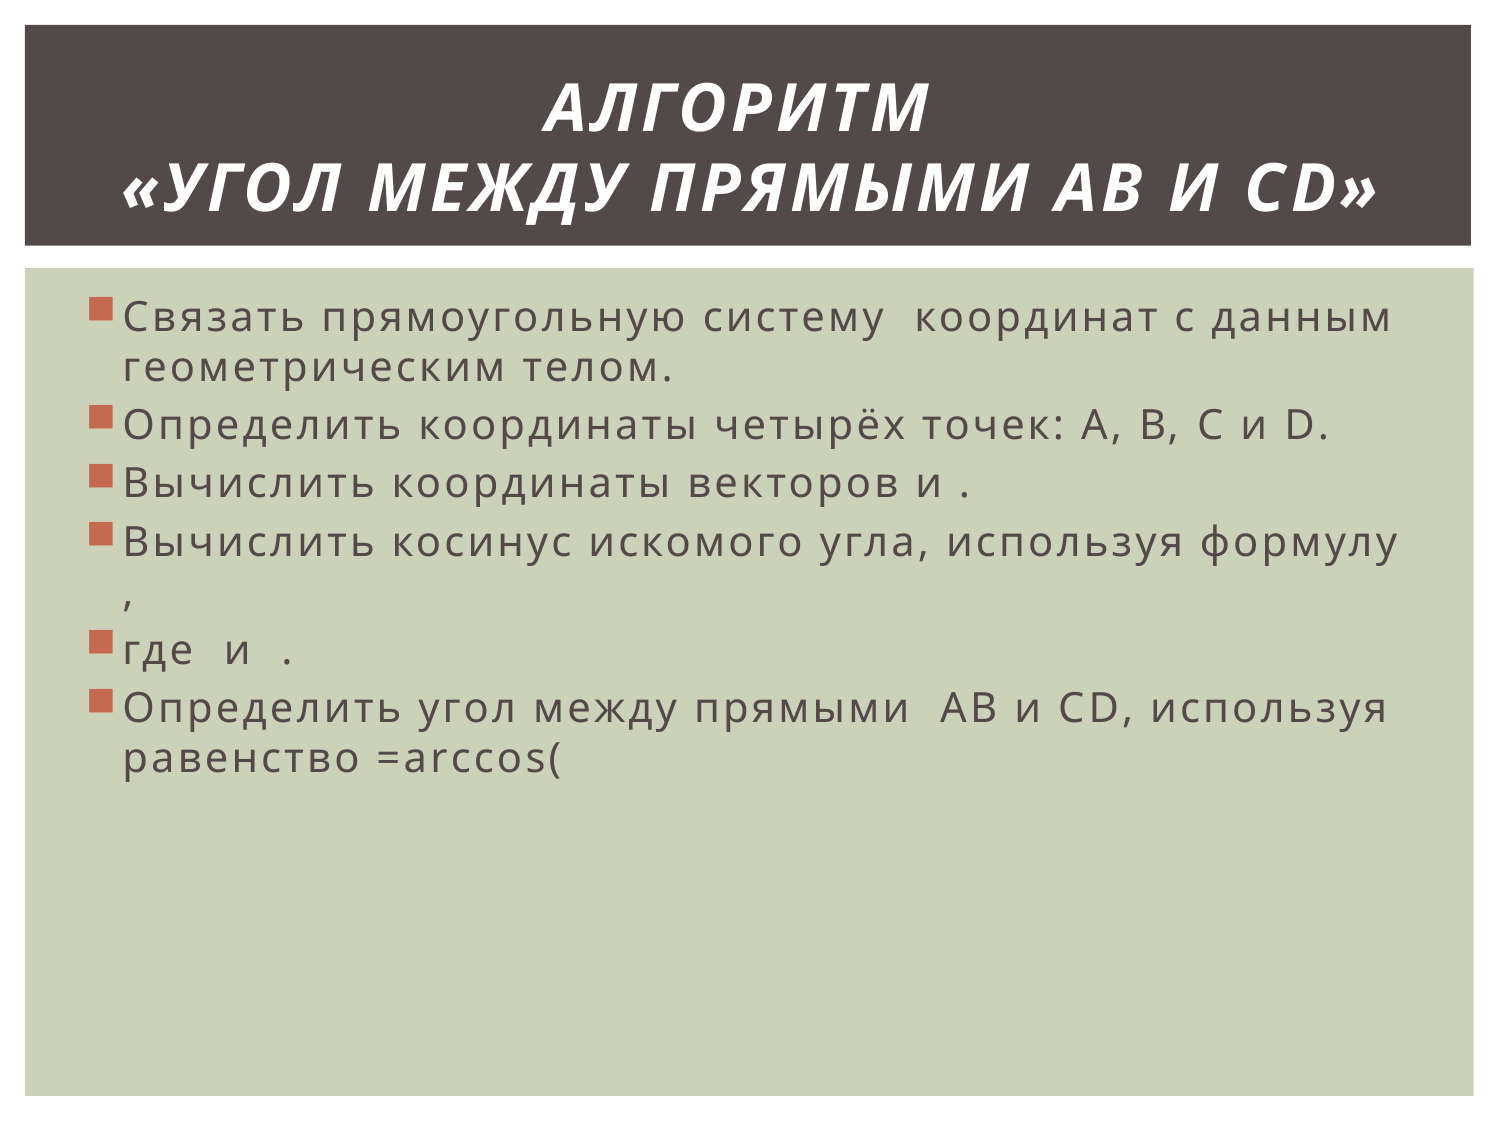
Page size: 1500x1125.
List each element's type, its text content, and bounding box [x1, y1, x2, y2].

title Алгоритм «Угол между прямыми АВ и СD» [62, 58, 1438, 232]
